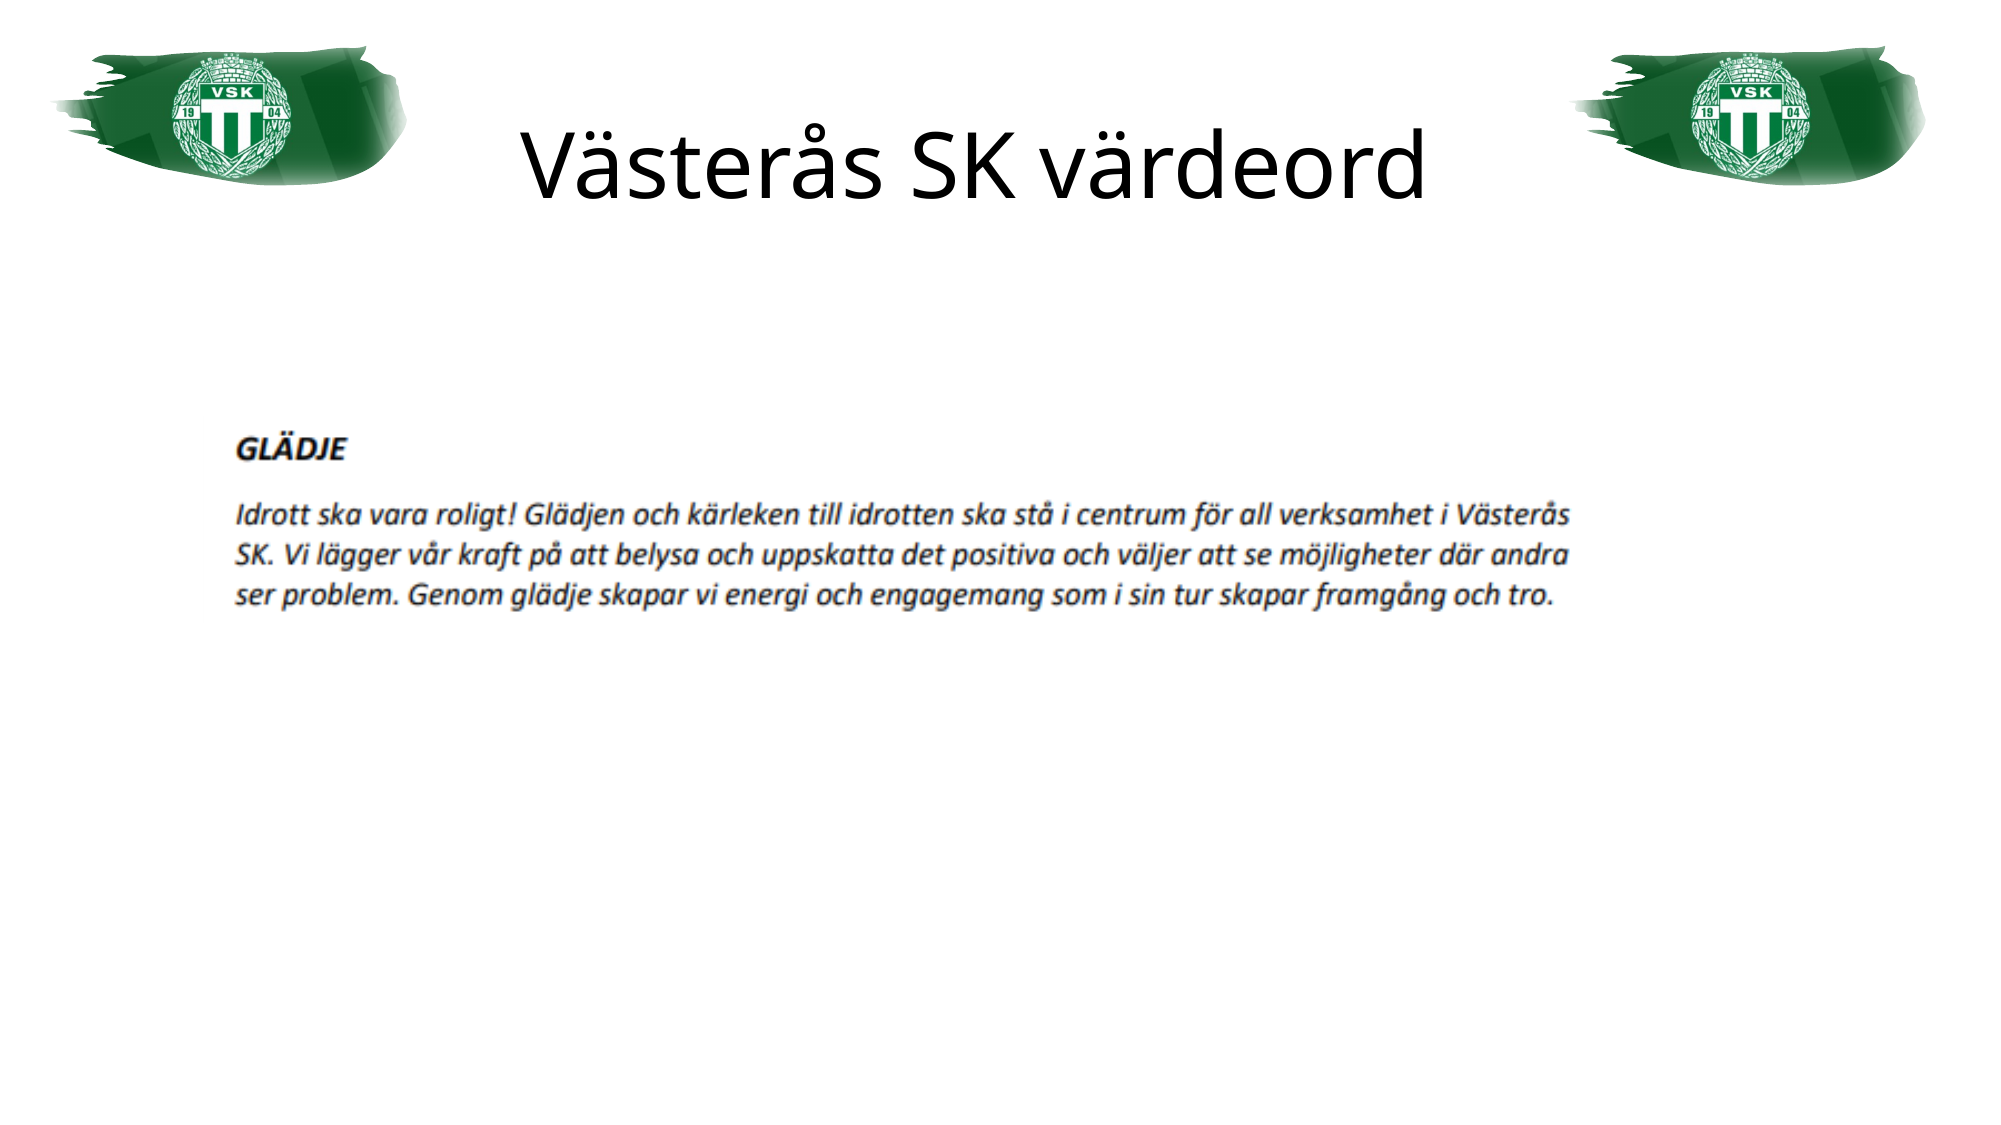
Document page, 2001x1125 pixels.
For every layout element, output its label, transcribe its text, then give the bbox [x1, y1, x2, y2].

picture [49, 45, 407, 186]
picture [202, 416, 1601, 623]
title Västerås SK värdeord [420, 59, 1531, 278]
picture [1568, 45, 1926, 186]
